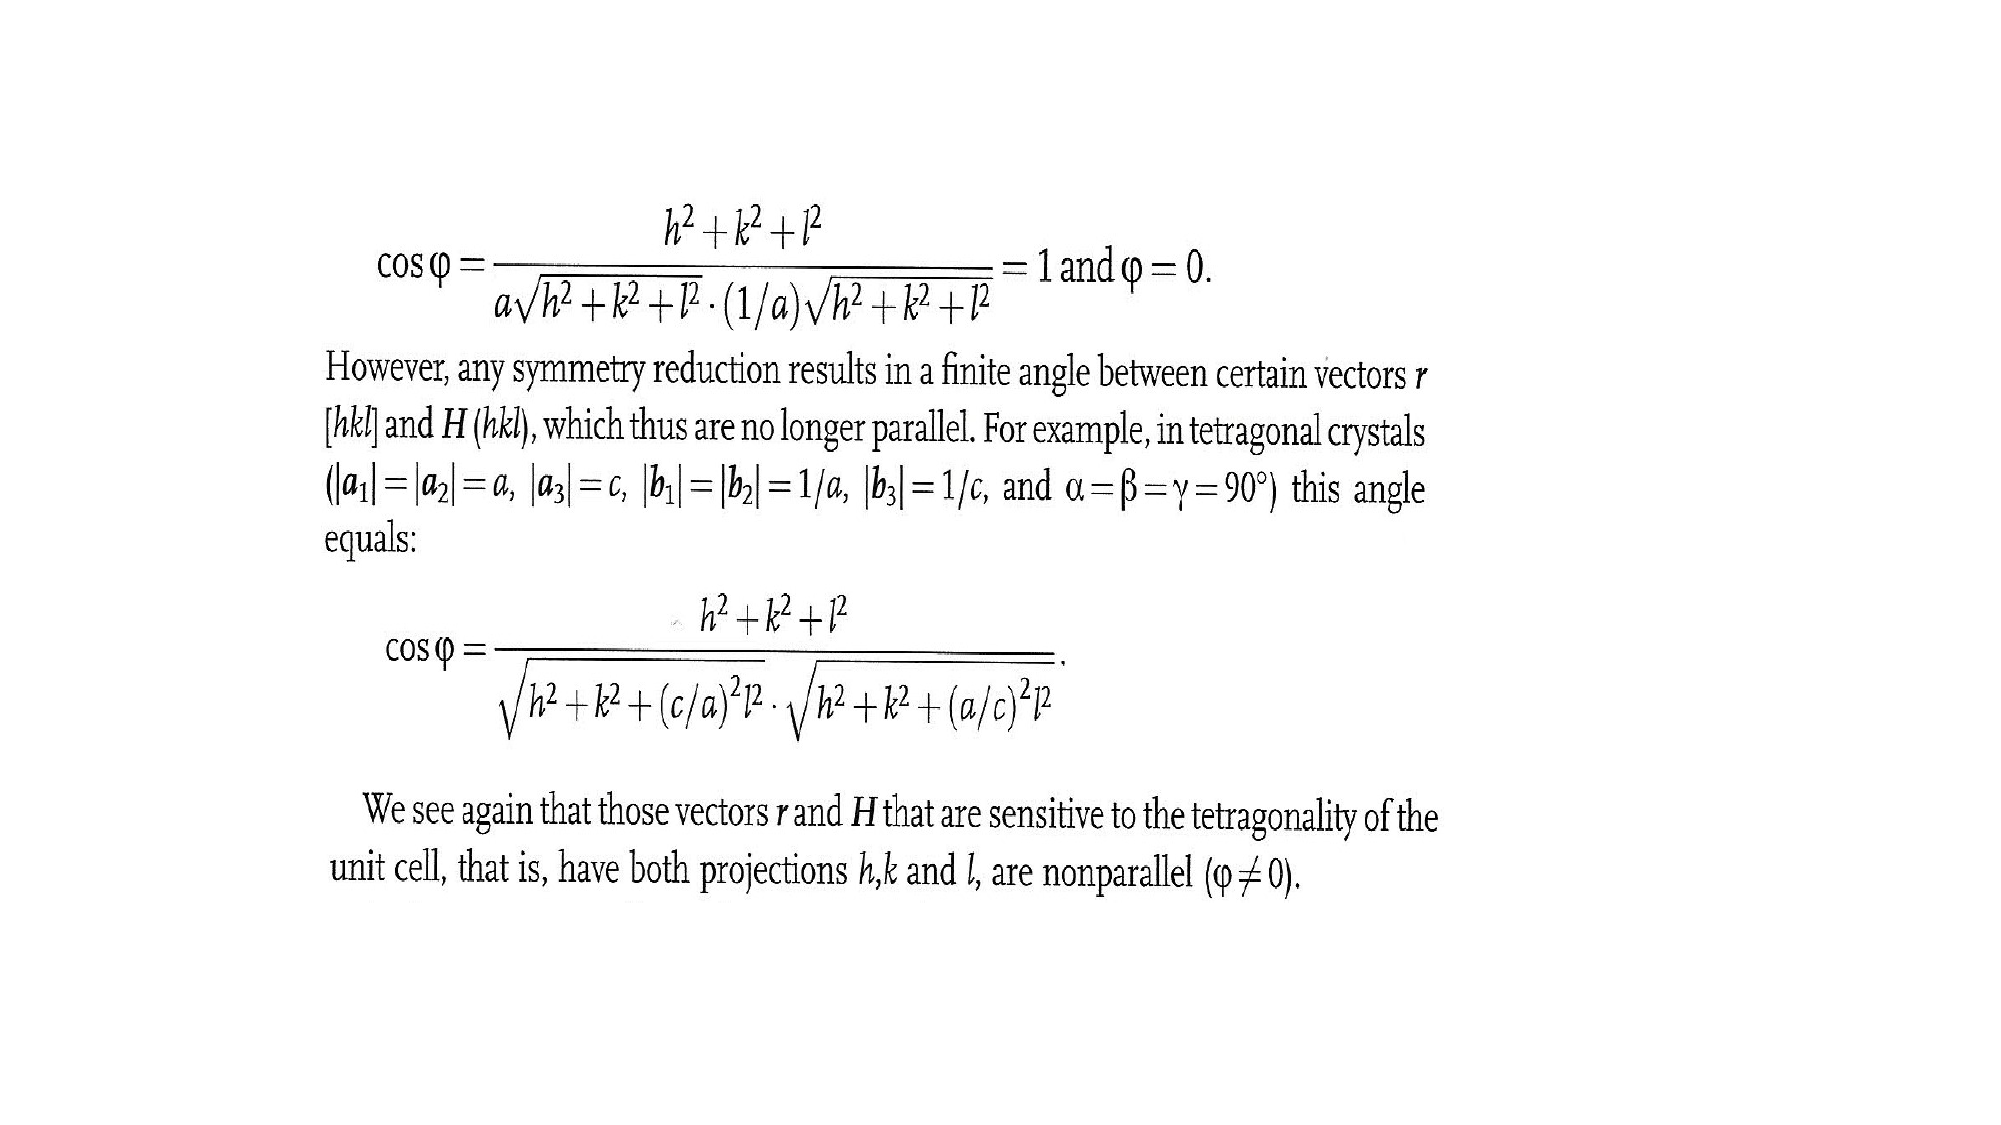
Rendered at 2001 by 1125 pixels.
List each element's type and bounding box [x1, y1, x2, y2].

text_box [321, 160, 1450, 903]
